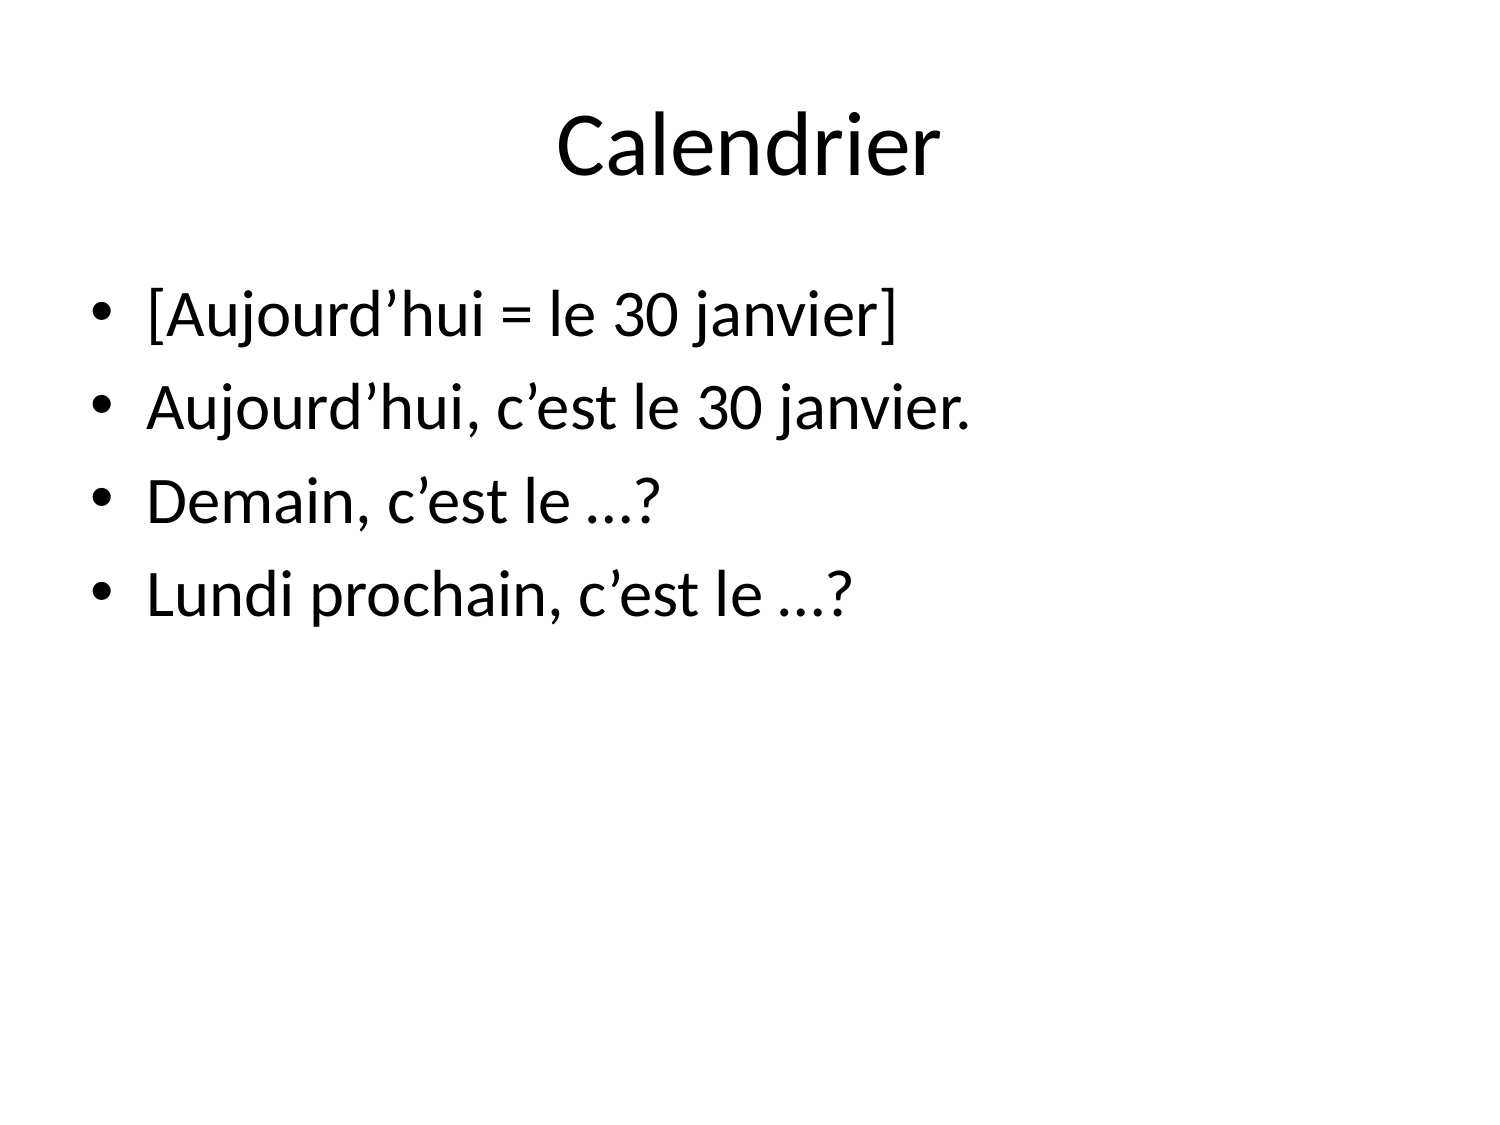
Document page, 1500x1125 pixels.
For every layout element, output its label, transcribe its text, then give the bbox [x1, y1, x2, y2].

title Calendrier [75, 45, 1425, 233]
list [Aujourd’hui = le 30 janvier] Aujourd’hui, c’est le 30 janvier. Demain, c’est le …? Lundi prochain, c’est le …? [75, 262, 1425, 1005]
